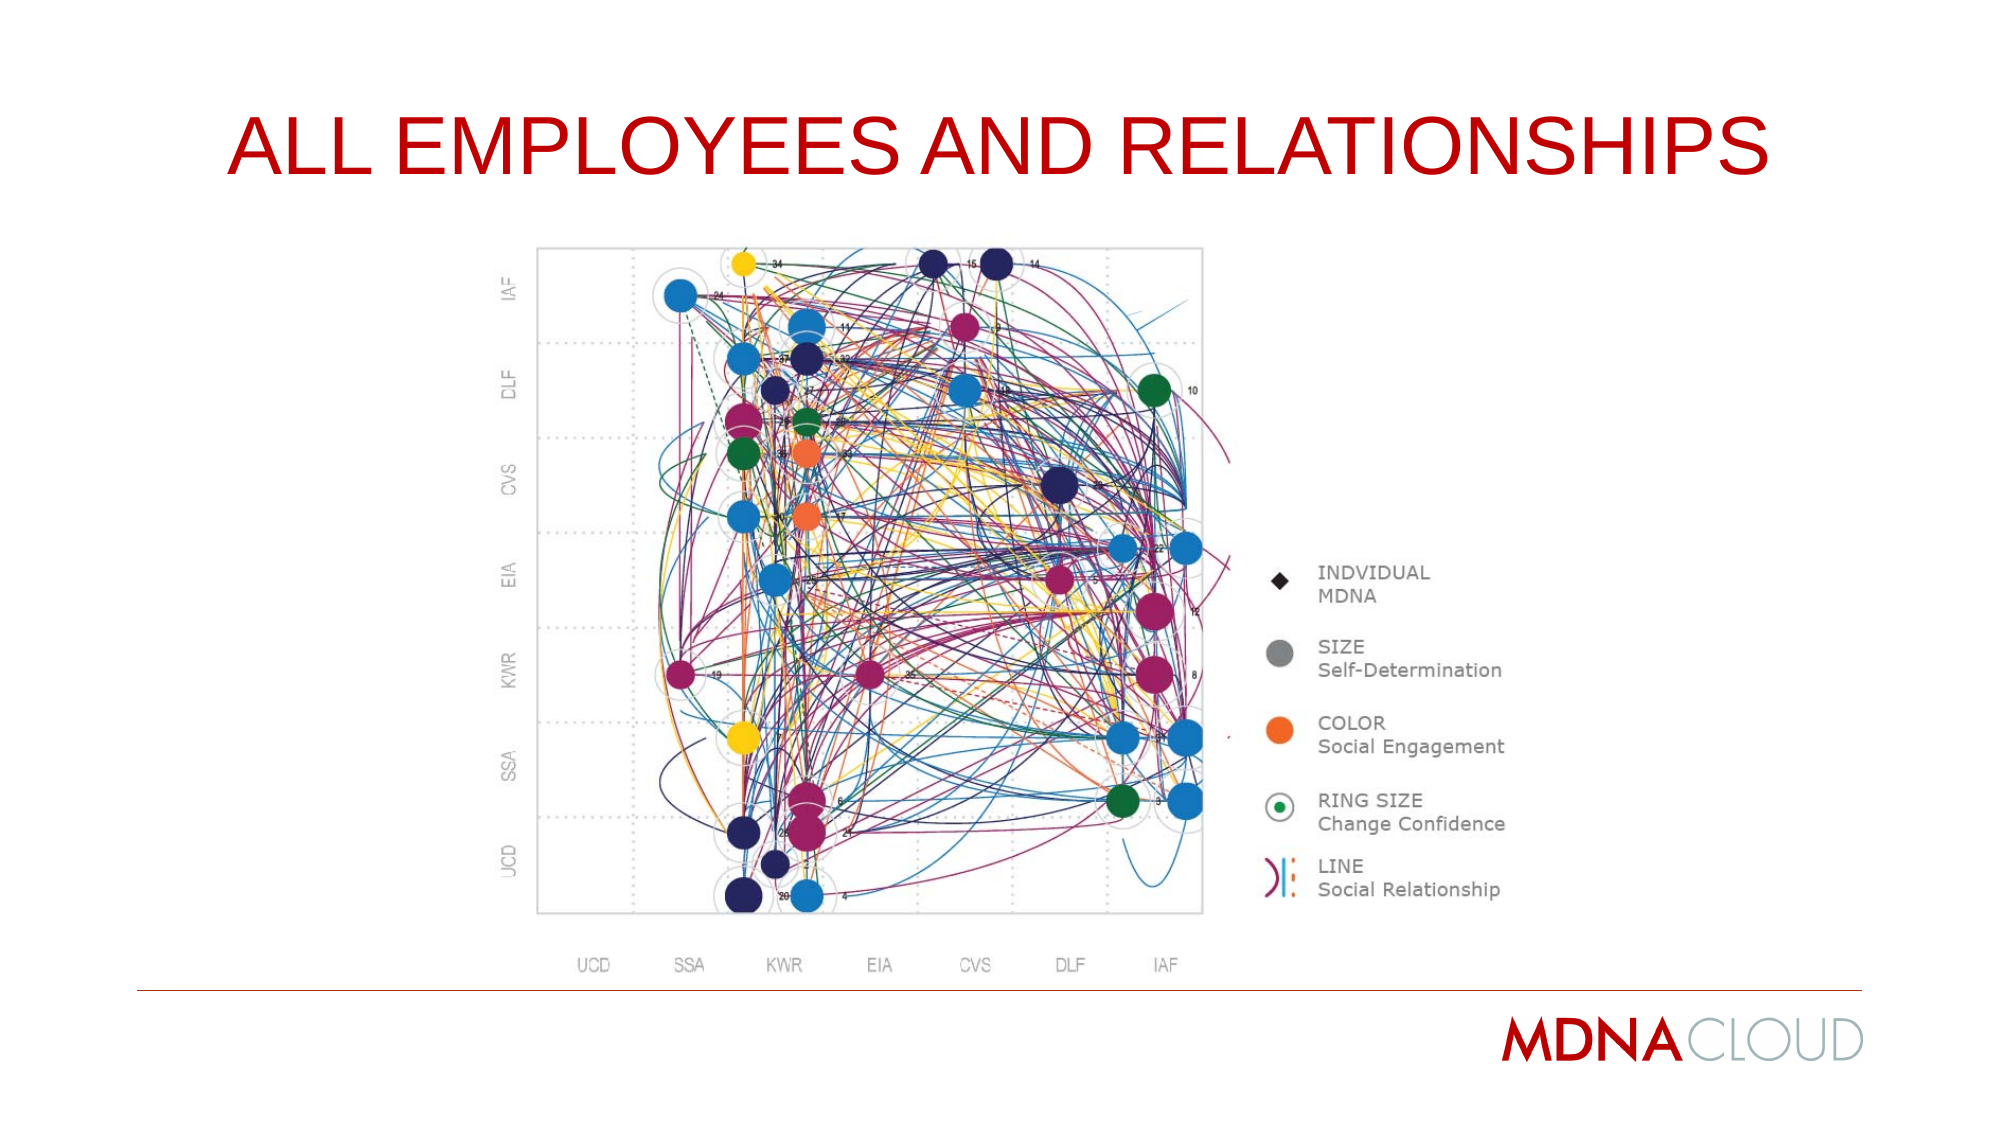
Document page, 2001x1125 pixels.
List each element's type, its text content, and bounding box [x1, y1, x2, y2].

picture [494, 236, 1506, 979]
picture [1502, 1016, 1863, 1062]
title ALL EMPLOYEES AND RELATIONSHIPS [137, 59, 1863, 237]
